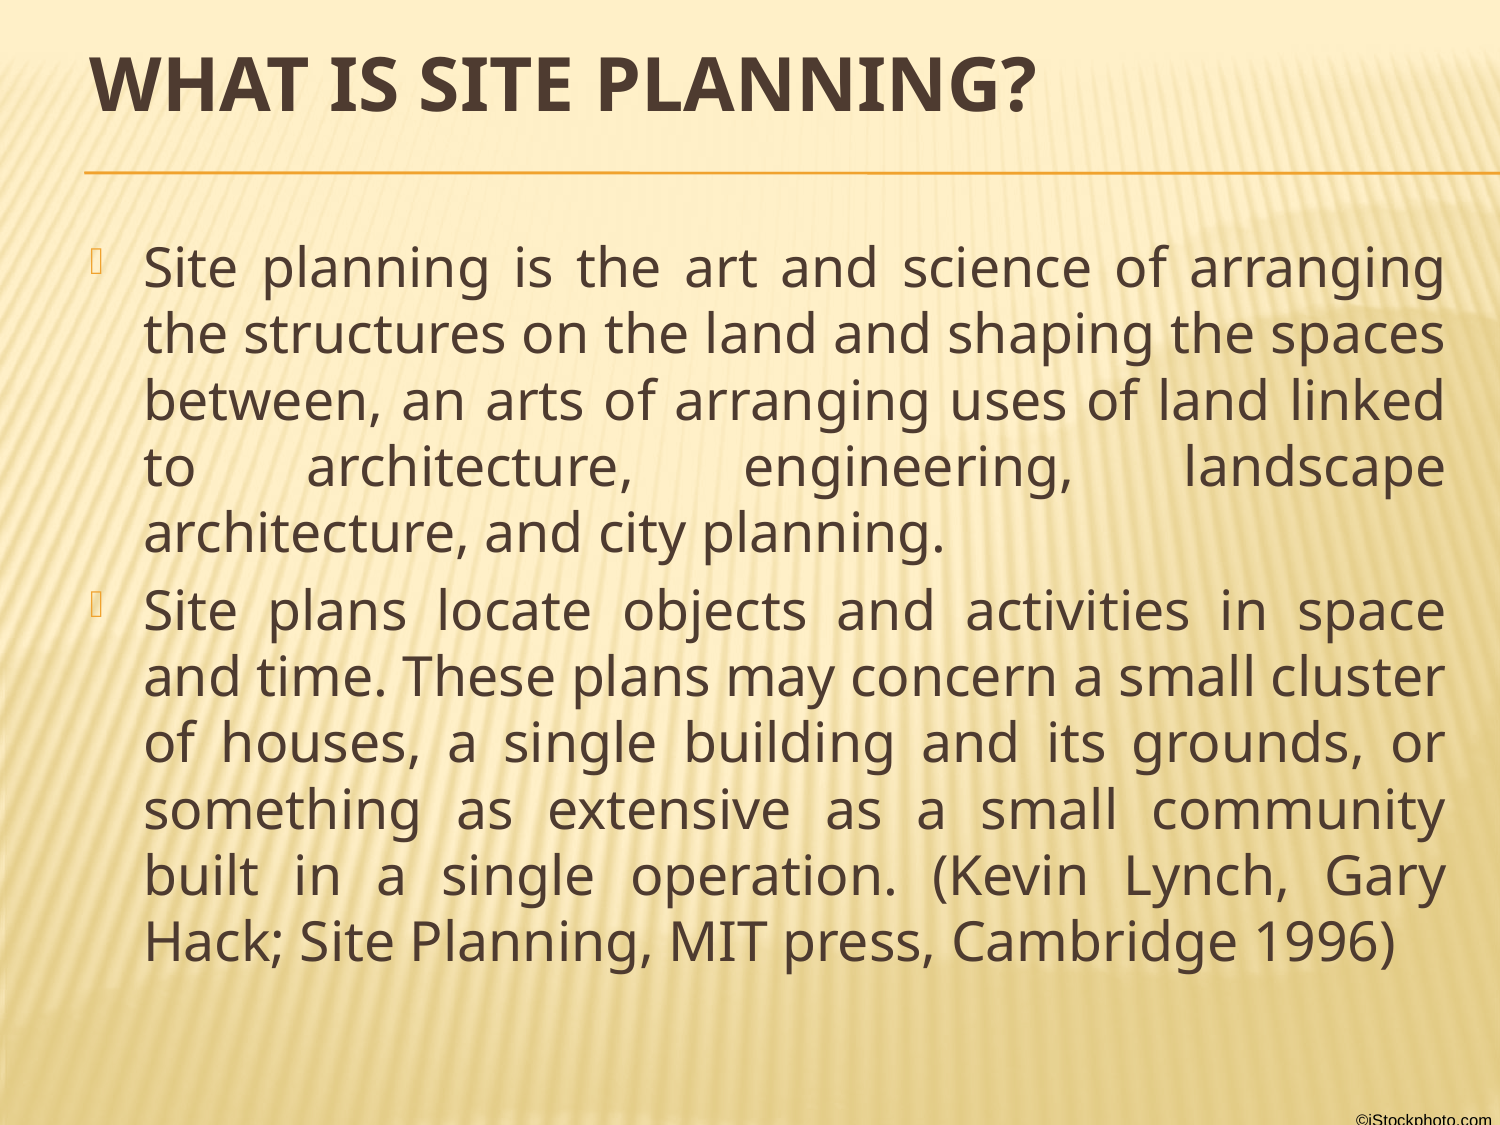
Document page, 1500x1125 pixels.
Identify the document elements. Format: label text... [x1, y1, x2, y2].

list Site planning is the art and science of arranging the structures on the land and shaping the spaces between, an arts of arranging uses of land linked to architecture, engineering, landscape architecture, and city planning. Site plans locate objects and activities in space and time. These plans may concern a small cluster of houses, a single building and its grounds, or something as extensive as a small community built in a single operation. (Kevin Lynch, Gary Hack; Site Planning, MIT press, Cambridge 1996) [75, 224, 1463, 1038]
text_box ©iStockphoto.com [1341, 1102, 1500, 1125]
title What is SITE PLANNING? [75, 0, 1425, 163]
